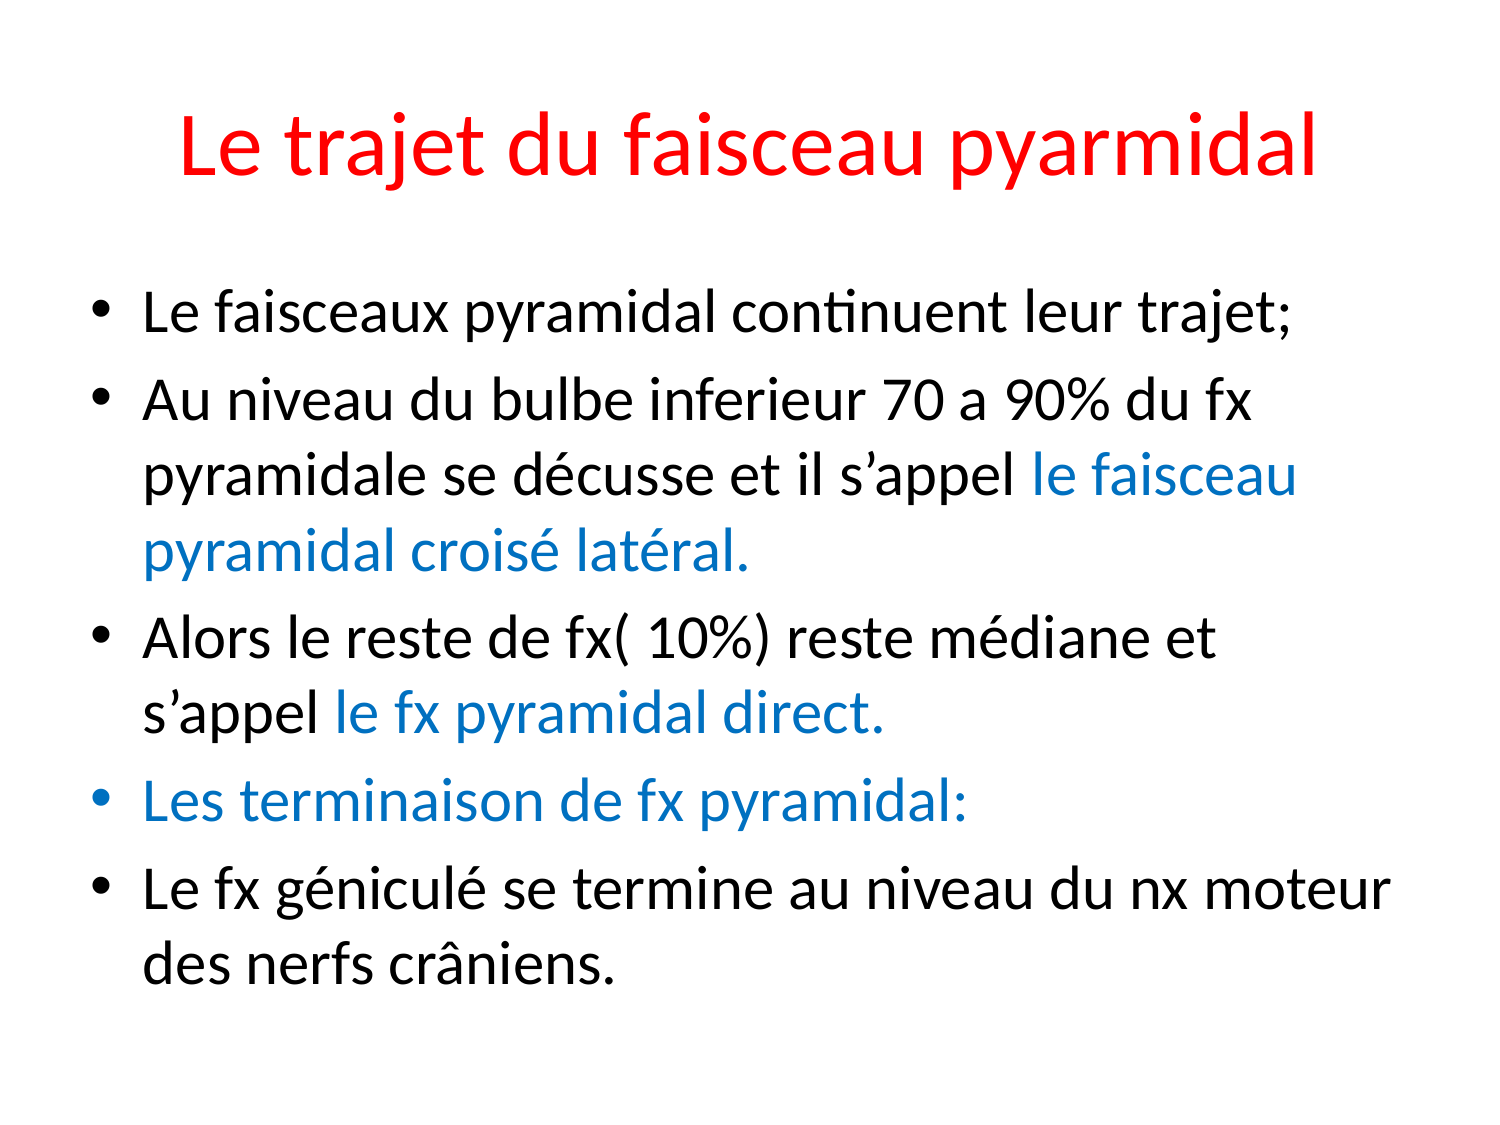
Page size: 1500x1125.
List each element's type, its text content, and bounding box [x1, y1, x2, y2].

title Le trajet du faisceau pyarmidal [75, 45, 1425, 233]
list Le faisceaux pyramidal continuent leur trajet; Au niveau du bulbe inferieur 70 a 90% du fx pyramidale se décusse et il s’appel le faisceau pyramidal croisé latéral. Alors le reste de fx( 10%) reste médiane et s’appel le fx pyramidal direct. Les terminaison de fx pyramidal: Le fx géniculé se termine au niveau du nx moteur des nerfs crâniens. [75, 262, 1425, 1005]
